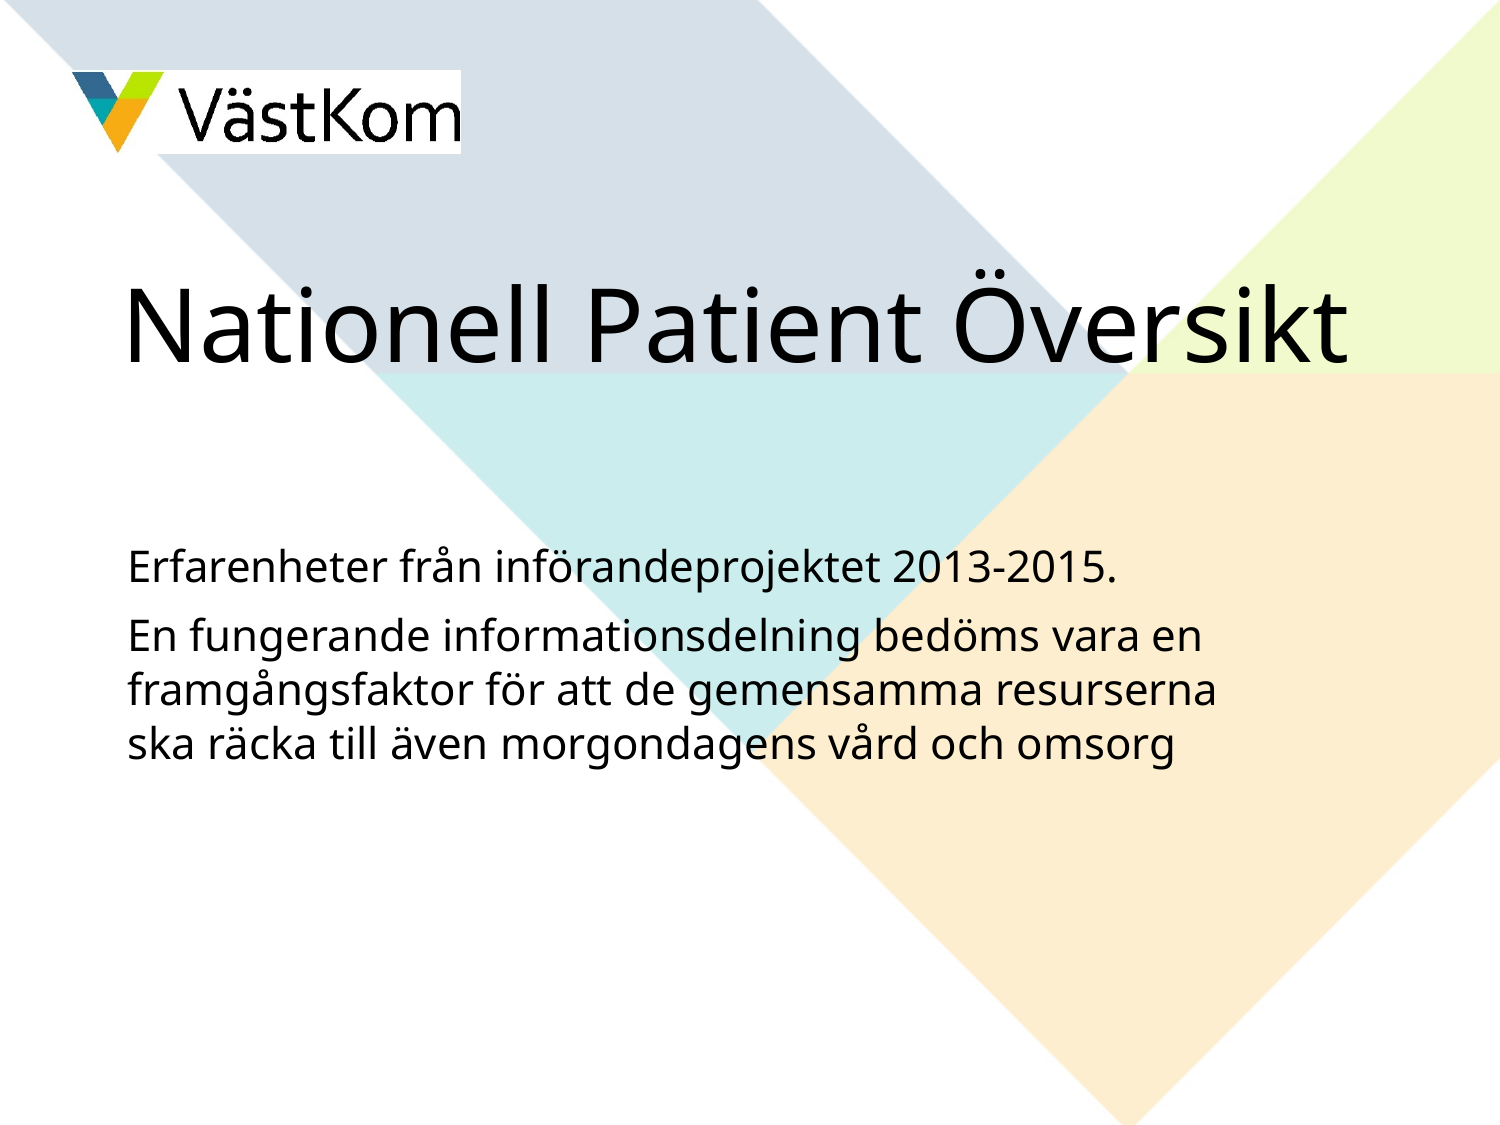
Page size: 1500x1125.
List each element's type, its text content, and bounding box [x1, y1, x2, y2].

title Nationell Patient Översikt [106, 220, 1382, 395]
subtitle Erfarenheter från införandeprojektet 2013-2015. En fungerande informationsdelning bedöms vara en framgångsfaktor för att de gemensamma resurserna ska räcka till även morgondagens vård och omsorg [112, 506, 1238, 804]
picture [70, 70, 461, 154]
